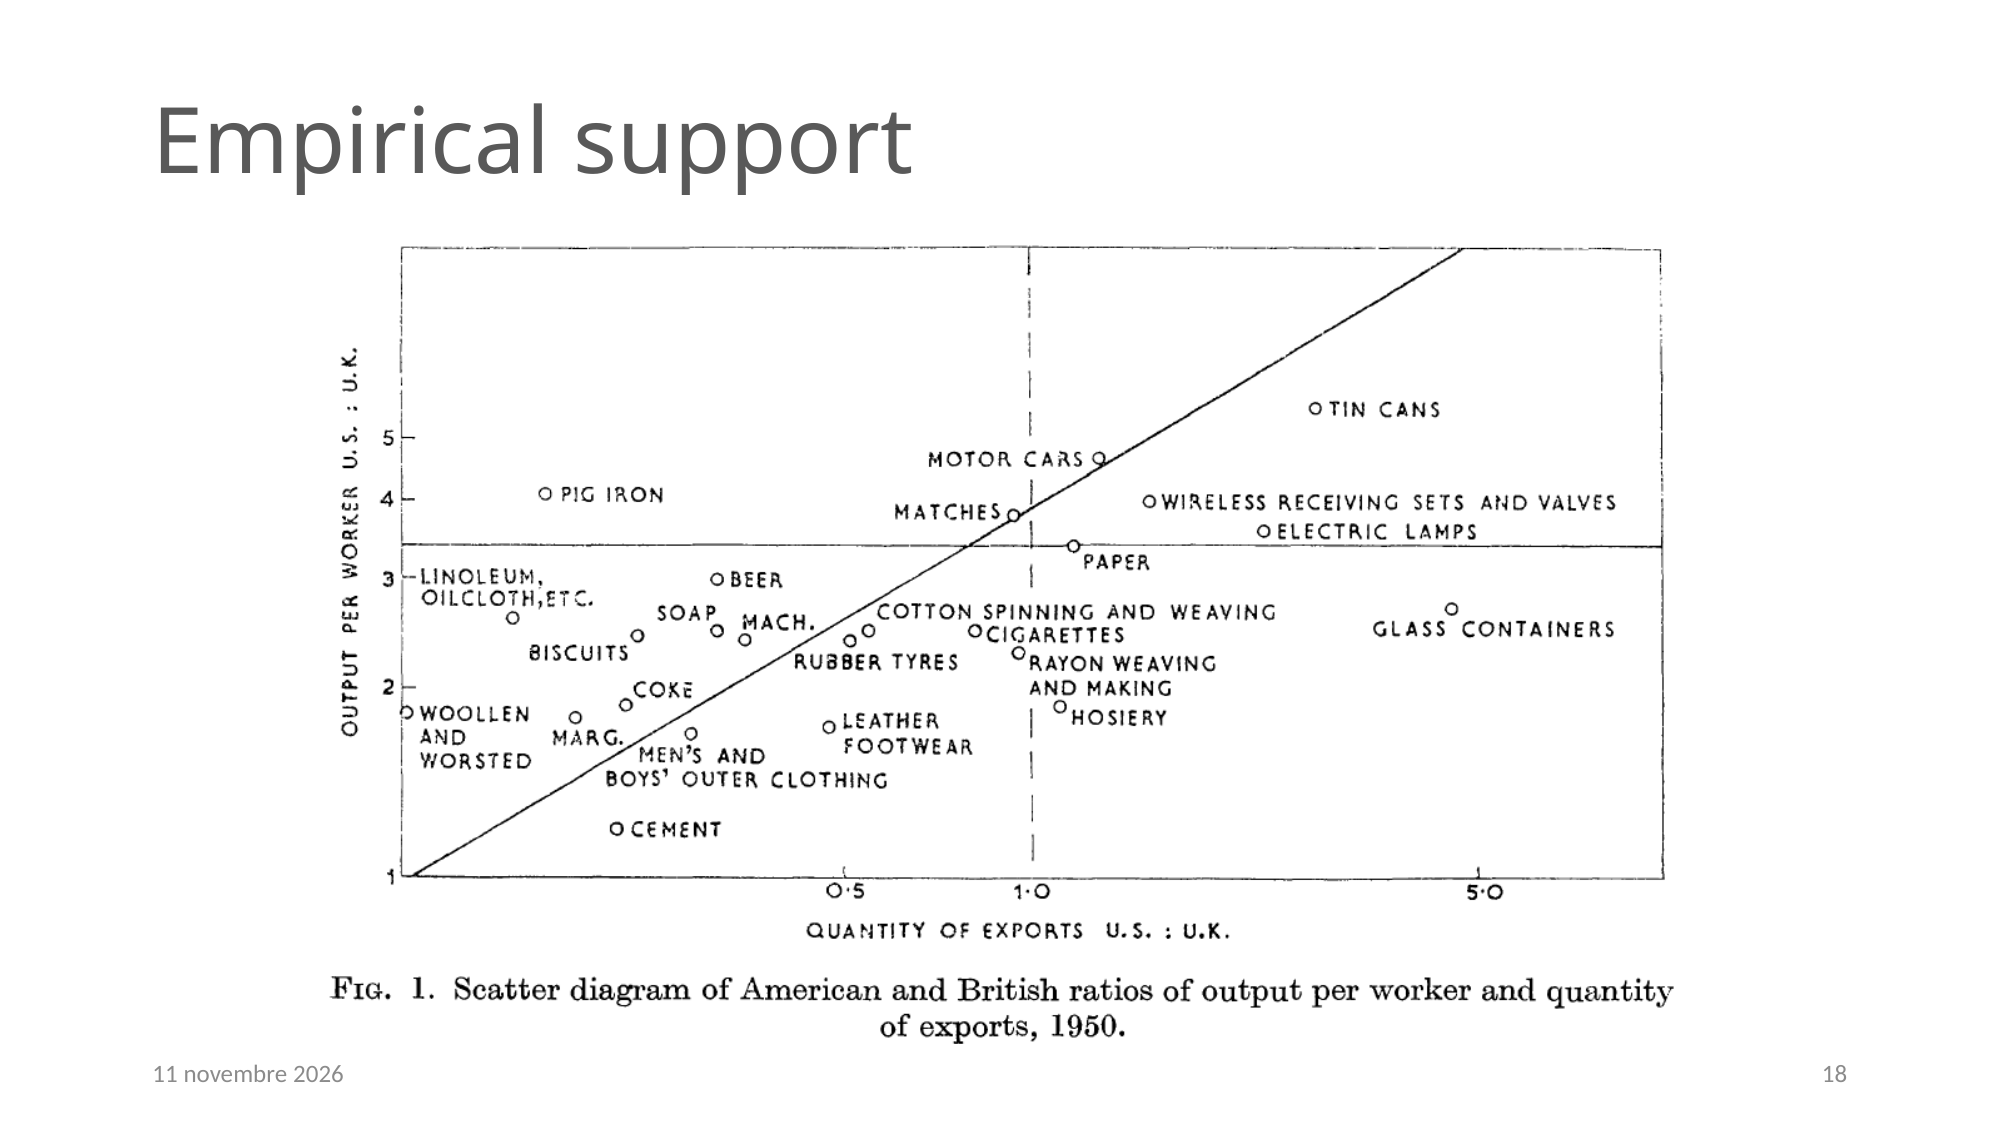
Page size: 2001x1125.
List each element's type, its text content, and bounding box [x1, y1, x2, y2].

slide_number 18 [1412, 1042, 1863, 1103]
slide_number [137, 1042, 588, 1103]
title Empirical support [137, 59, 1863, 278]
picture [326, 243, 1680, 1054]
